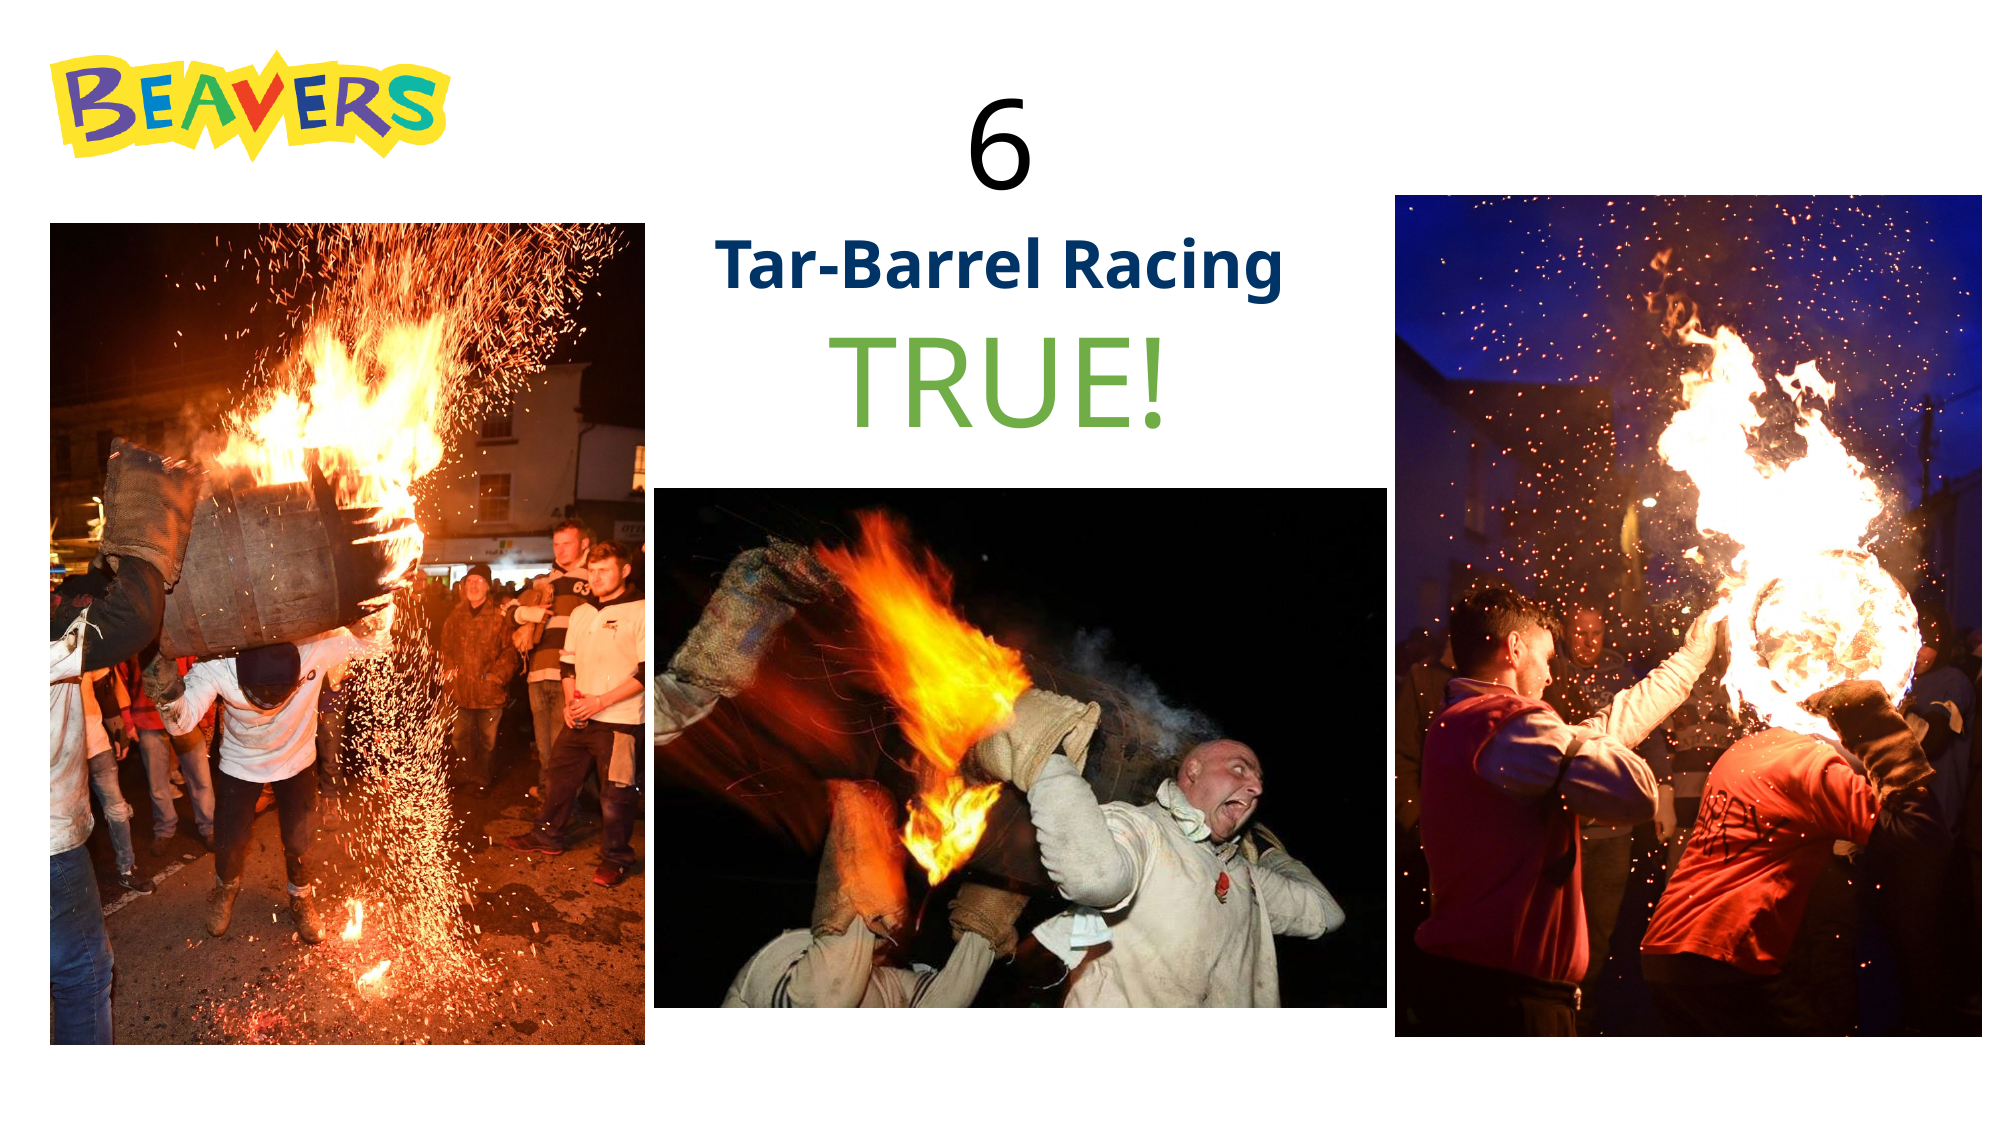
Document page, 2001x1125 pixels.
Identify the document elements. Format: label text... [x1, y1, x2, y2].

text_box Tar-Barrel Racing [348, 214, 1395, 295]
picture [49, 49, 451, 163]
picture [50, 223, 645, 1045]
picture [654, 488, 1387, 1008]
text_box TRUE! [645, 295, 1395, 461]
text_box 6 [917, 56, 1083, 214]
picture [1395, 195, 1982, 1037]
